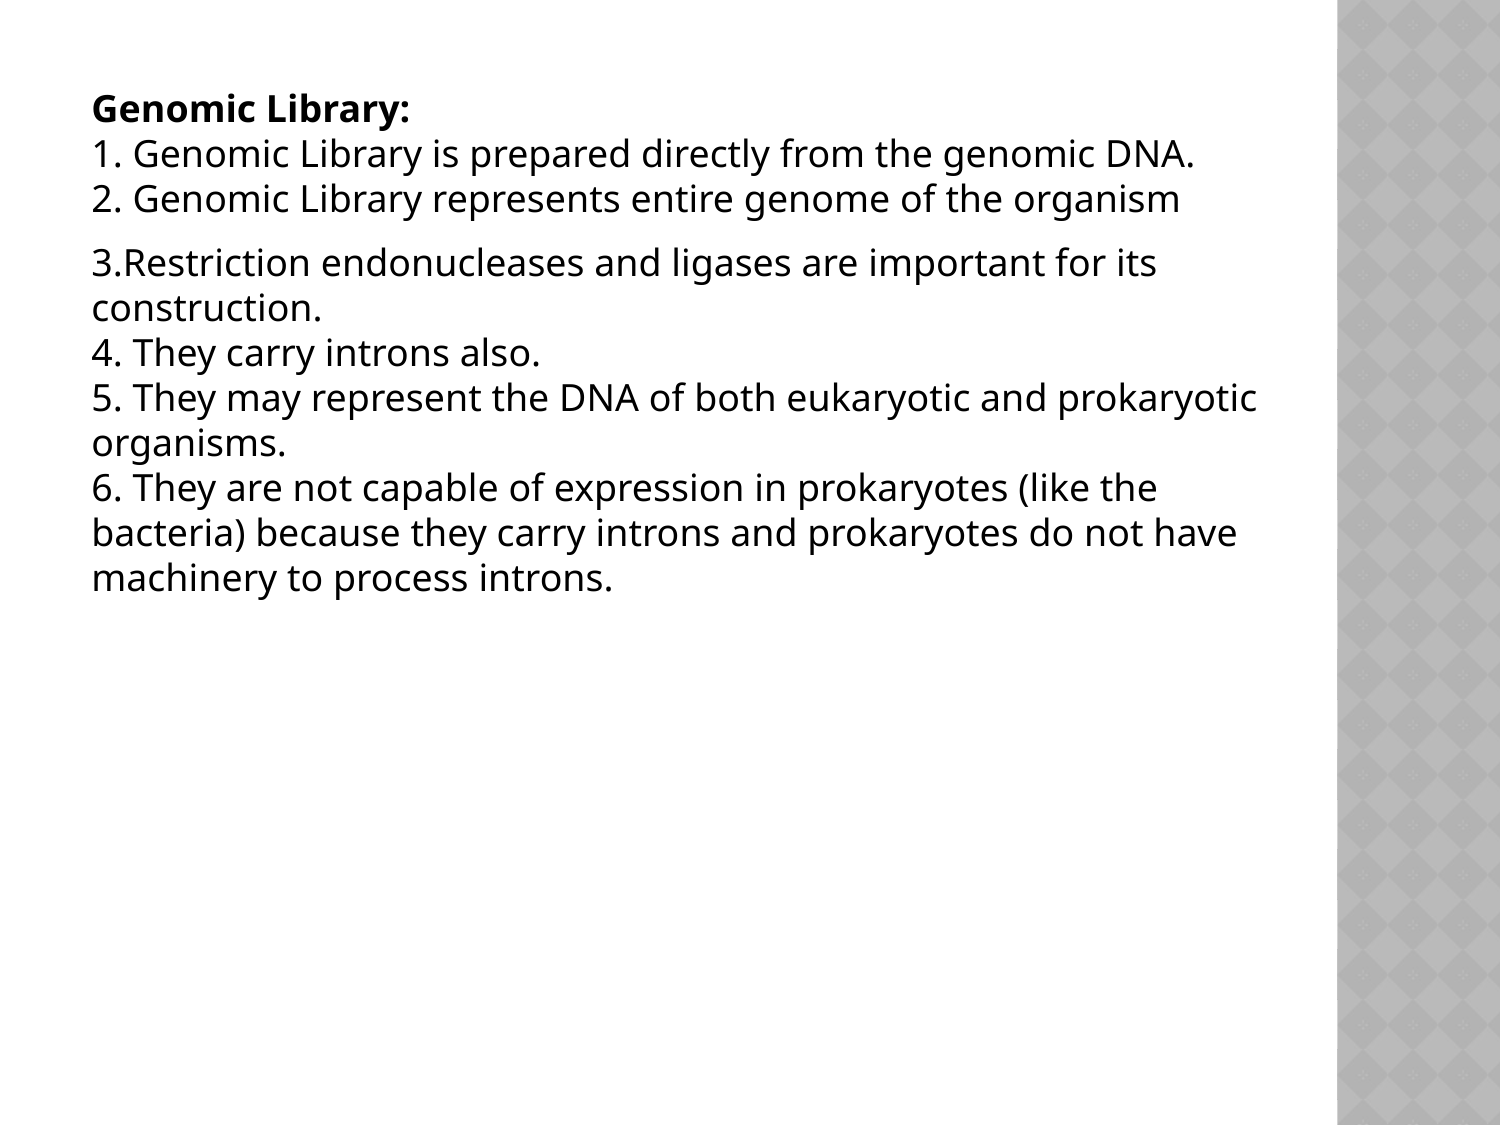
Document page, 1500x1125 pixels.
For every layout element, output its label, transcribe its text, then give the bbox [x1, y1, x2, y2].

text_box Genomic Library: 1. Genomic Library is prepared directly from the genomic DNA. 2. Genomic Library represents entire genome of the organism [76, 78, 1247, 231]
text_box 3.Restriction endonucleases and ligases are important for its construction. 4. They carry introns also. 5. They may represent the DNA of both eukaryotic and prokaryotic organisms. 6. They are not capable of expression in prokaryotes (like the bacteria) because they carry introns and prokaryotes do not have machinery to process introns. [76, 231, 1294, 607]
